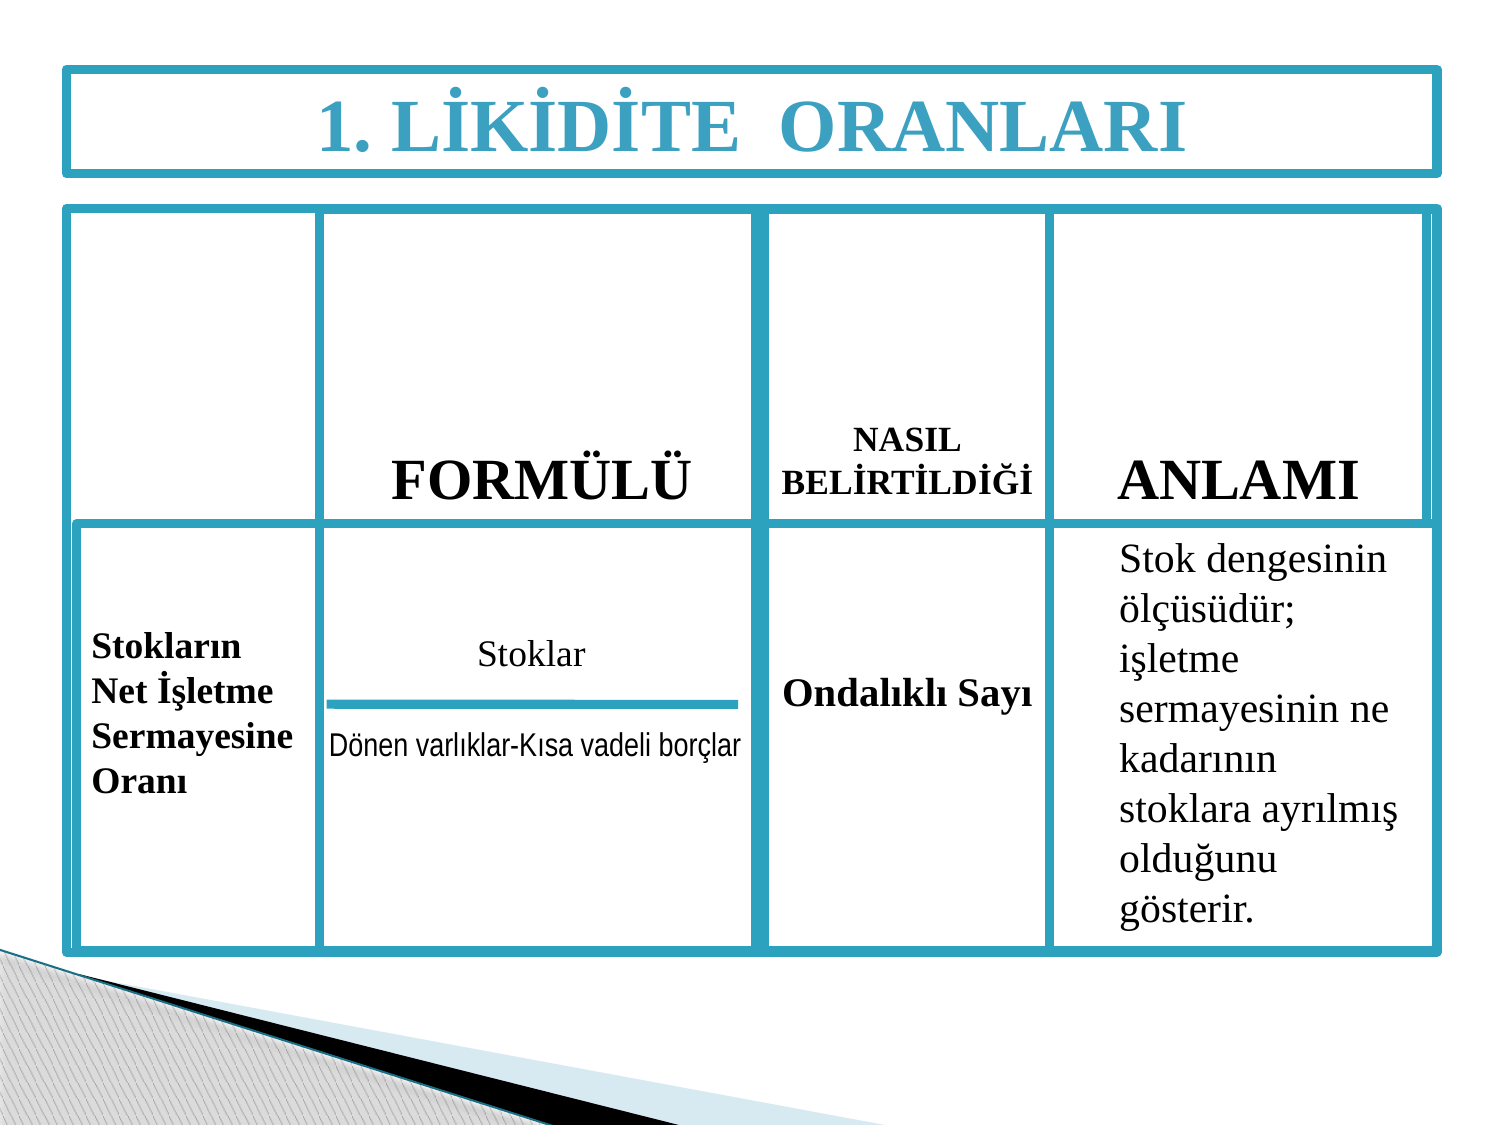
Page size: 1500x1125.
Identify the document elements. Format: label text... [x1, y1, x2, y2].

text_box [66, 207, 1438, 953]
text_box 1. LİKİDİTE ORANLARI [62, 65, 1442, 178]
